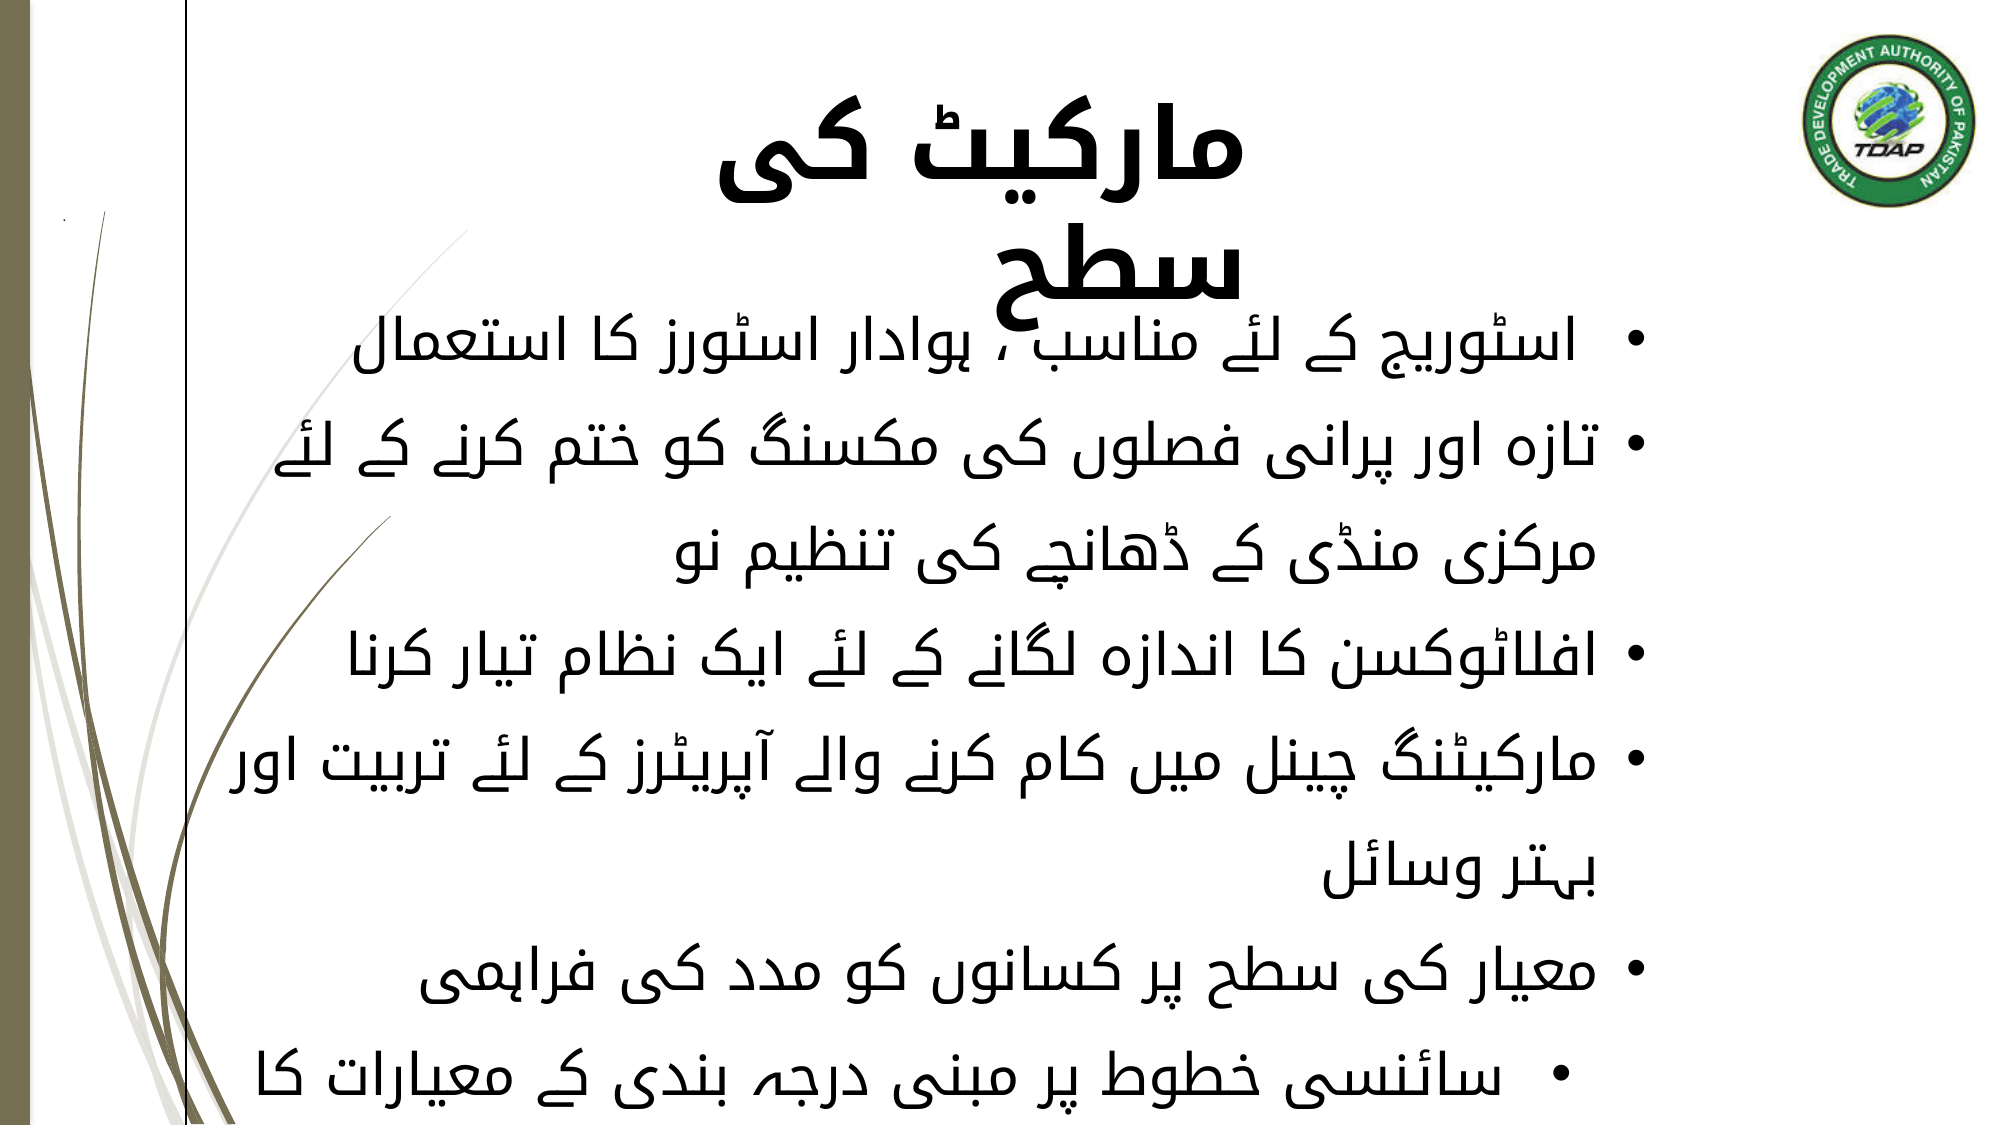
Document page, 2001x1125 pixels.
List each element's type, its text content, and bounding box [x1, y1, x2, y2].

text_box اسٹوریج کے لئے مناسب ، ہوادار اسٹورز کا استعمال تازہ اور پرانی فصلوں کی مکسنگ کو ختم کرنے کے لئے مرکزی منڈی کے ڈھانچے کی تنظیم نو افلاٹوکسن کا اندازہ لگانے کے لئے ایک نظام تیار کرنا مارکیٹنگ چینل میں کام کرنے والے آپریٹرز کے لئے تربیت اور بہتر وسائل معیار کی سطح پر کسانوں کو مدد کی فراہمی سائنسی خطوط پر مبنی درجہ بندی کے معیارات کا نفاذ [173, 260, 1662, 1125]
picture [1798, 33, 1978, 209]
text_box مارکیٹ کی سطح [457, 71, 1264, 260]
